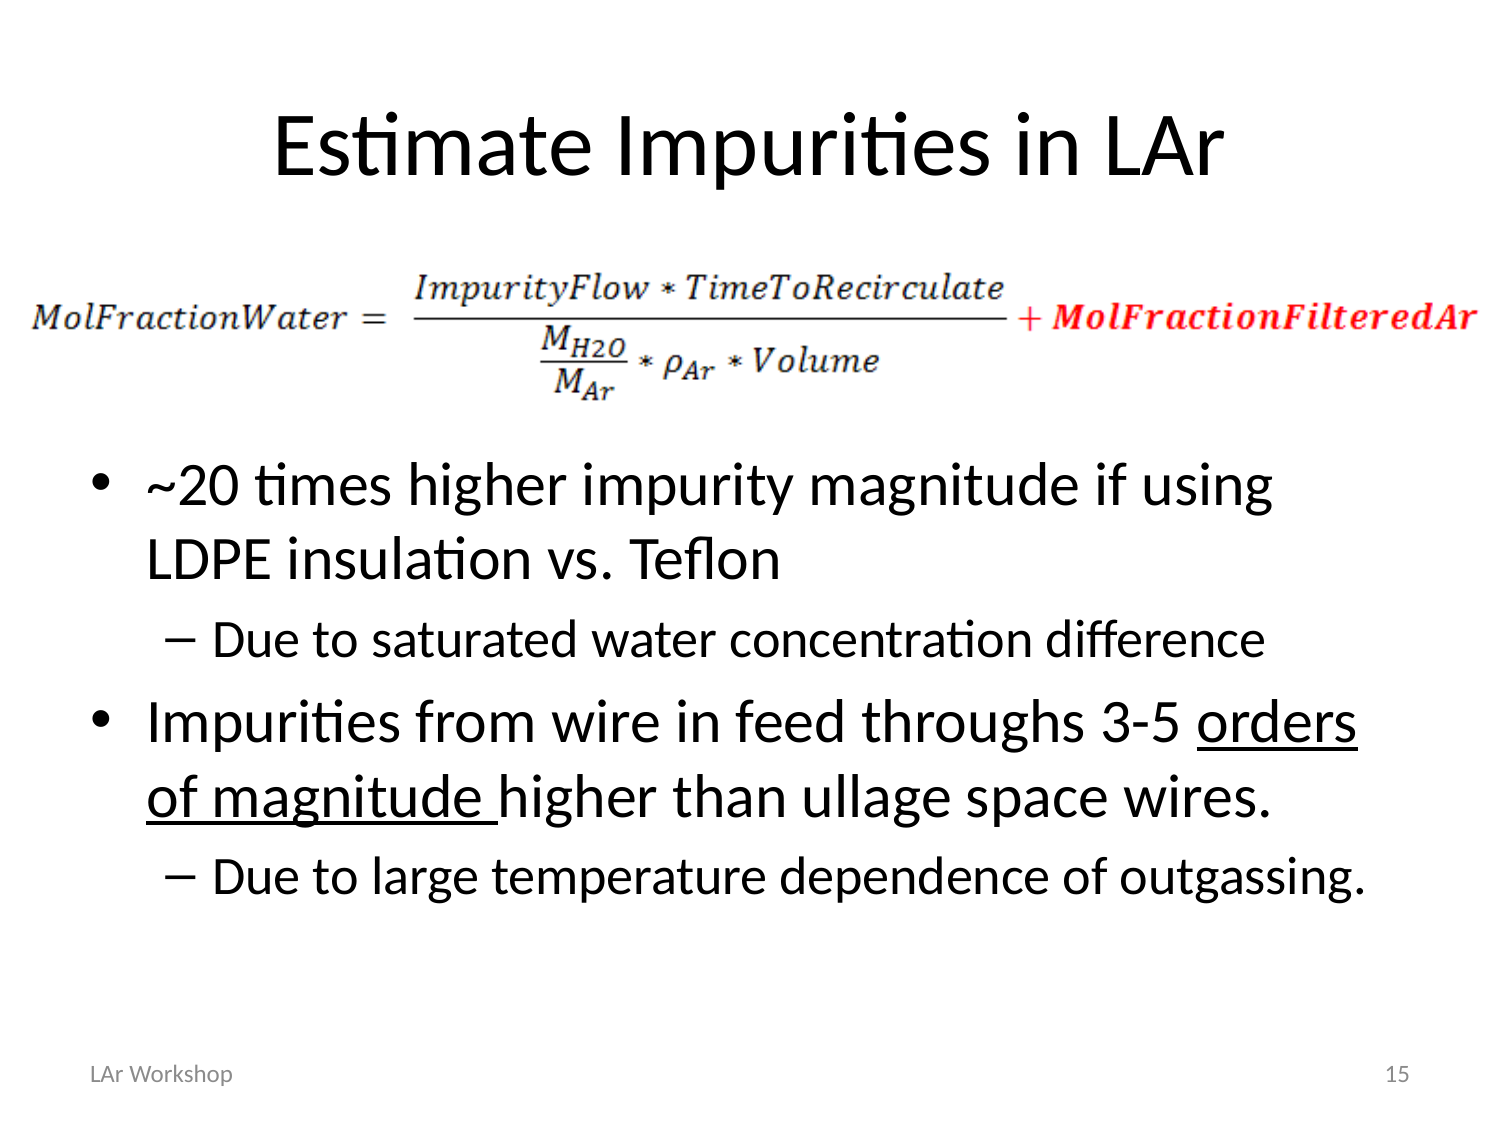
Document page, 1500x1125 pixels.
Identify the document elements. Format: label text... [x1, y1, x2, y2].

picture [24, 249, 1485, 408]
title Estimate Impurities in LAr [75, 45, 1425, 233]
slide_number LAr Workshop [75, 1042, 425, 1103]
slide_number 15 [1074, 1042, 1425, 1103]
list ~20 times higher impurity magnitude if using LDPE insulation vs. Teflon Due to saturated water concentration difference Impurities from wire in feed throughs 3-5 orders of magnitude higher than ullage space wires. Due to large temperature dependence of outgassing. [75, 416, 1425, 1005]
